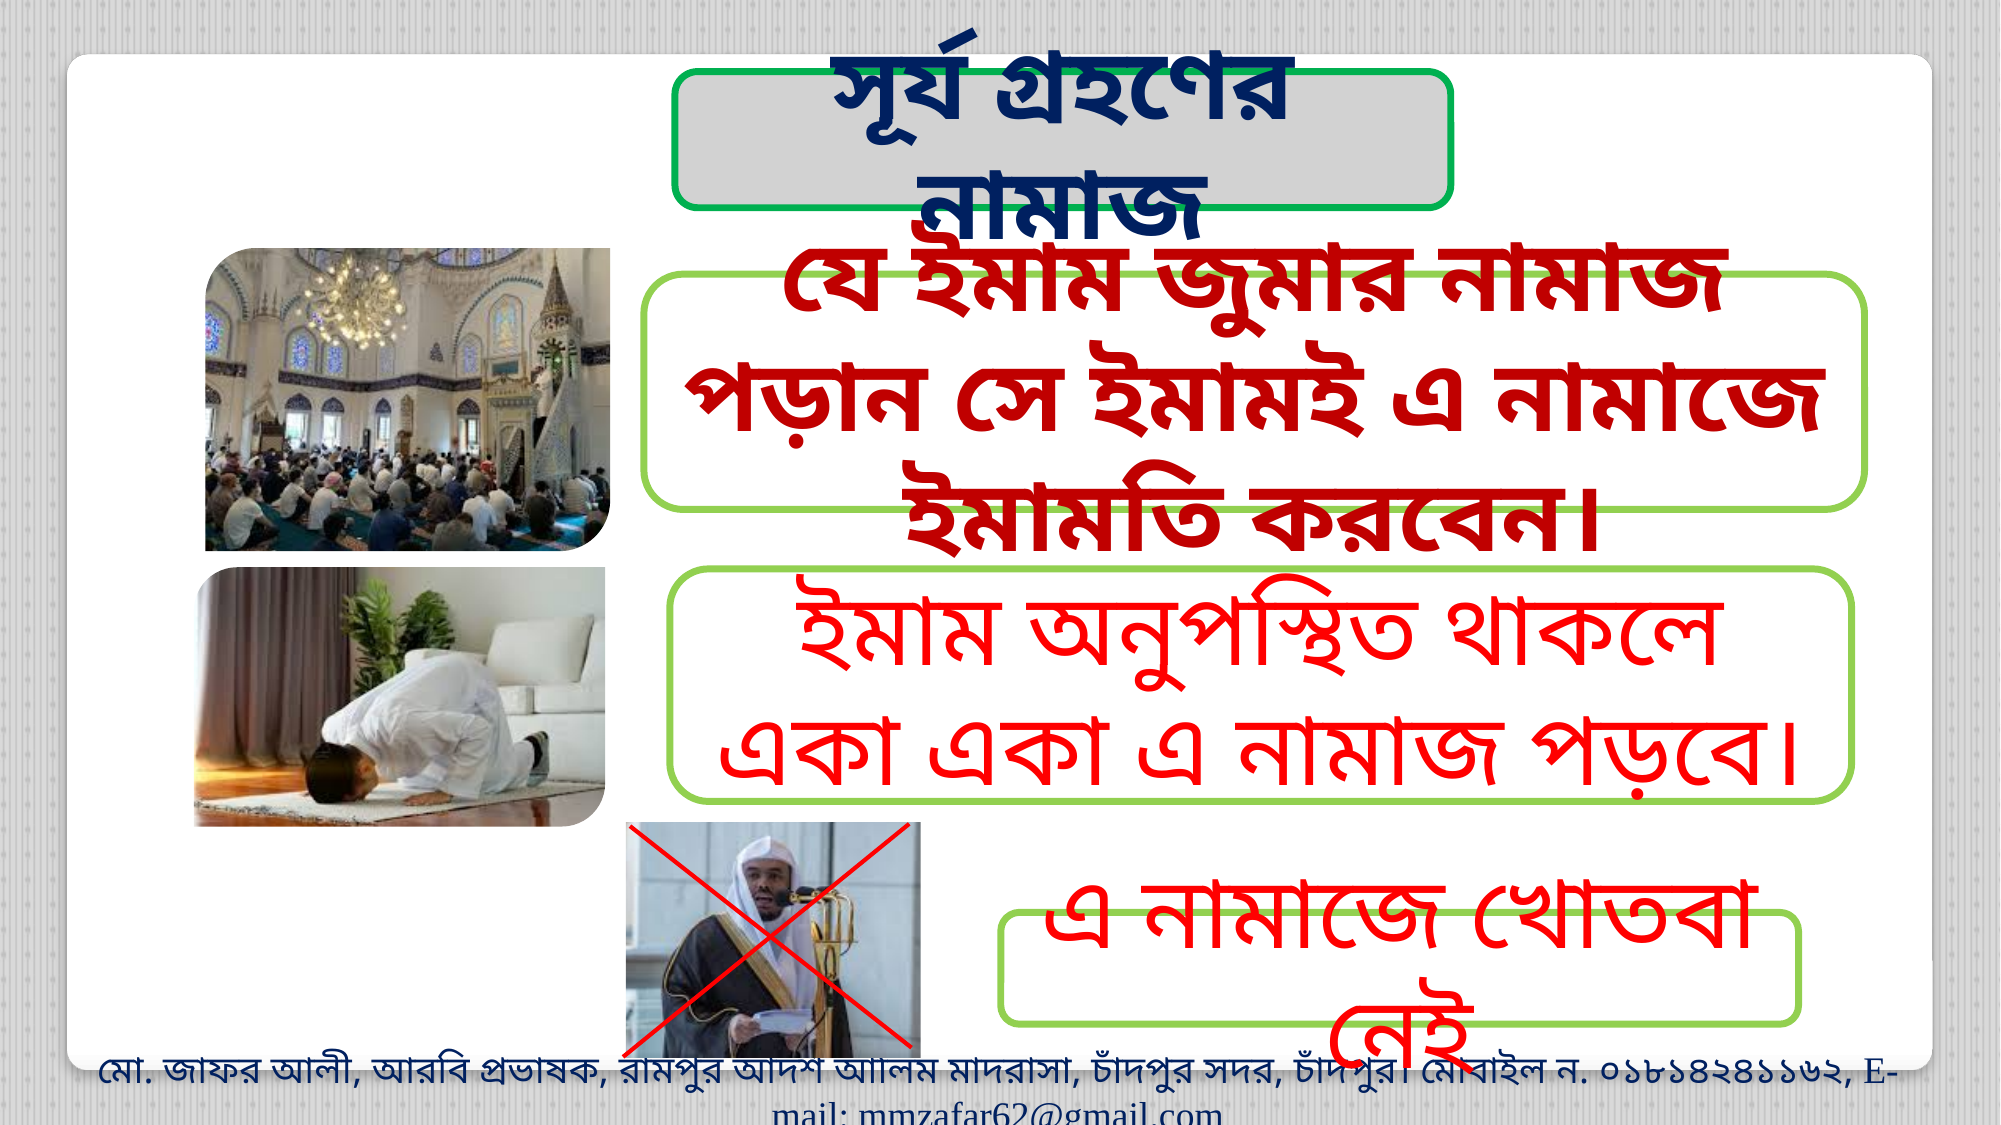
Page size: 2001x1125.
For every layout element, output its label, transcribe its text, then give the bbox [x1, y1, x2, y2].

picture [193, 566, 606, 827]
text_box মো. জাফর আলী, আরবি প্রভাষক, রামপুর আদর্শ আলিম মাদরাসা, চাঁদপুর সদর, চাঁদপুর। মোবাইল ন. ০১৮১৪২৪১১৬২, E-mail: mmzafar62@gmail.com [58, 1057, 1938, 1124]
picture [205, 247, 611, 552]
text_box এ নামাজে খোতবা নেই [997, 908, 1803, 1028]
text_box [629, 825, 912, 1048]
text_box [622, 1049, 627, 1058]
picture [625, 822, 921, 1058]
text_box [622, 823, 910, 835]
text_box সূর্য গ্রহণের নামাজ [671, 68, 1455, 212]
text_box ইমাম অনুপস্থিত থাকলে একা একা এ নামাজ পড়বে। [666, 565, 1856, 805]
text_box যে ইমাম জুমার নামাজ পড়ান সে ইমামই এ নামাজে ইমামতি করবেন। [640, 270, 1869, 513]
